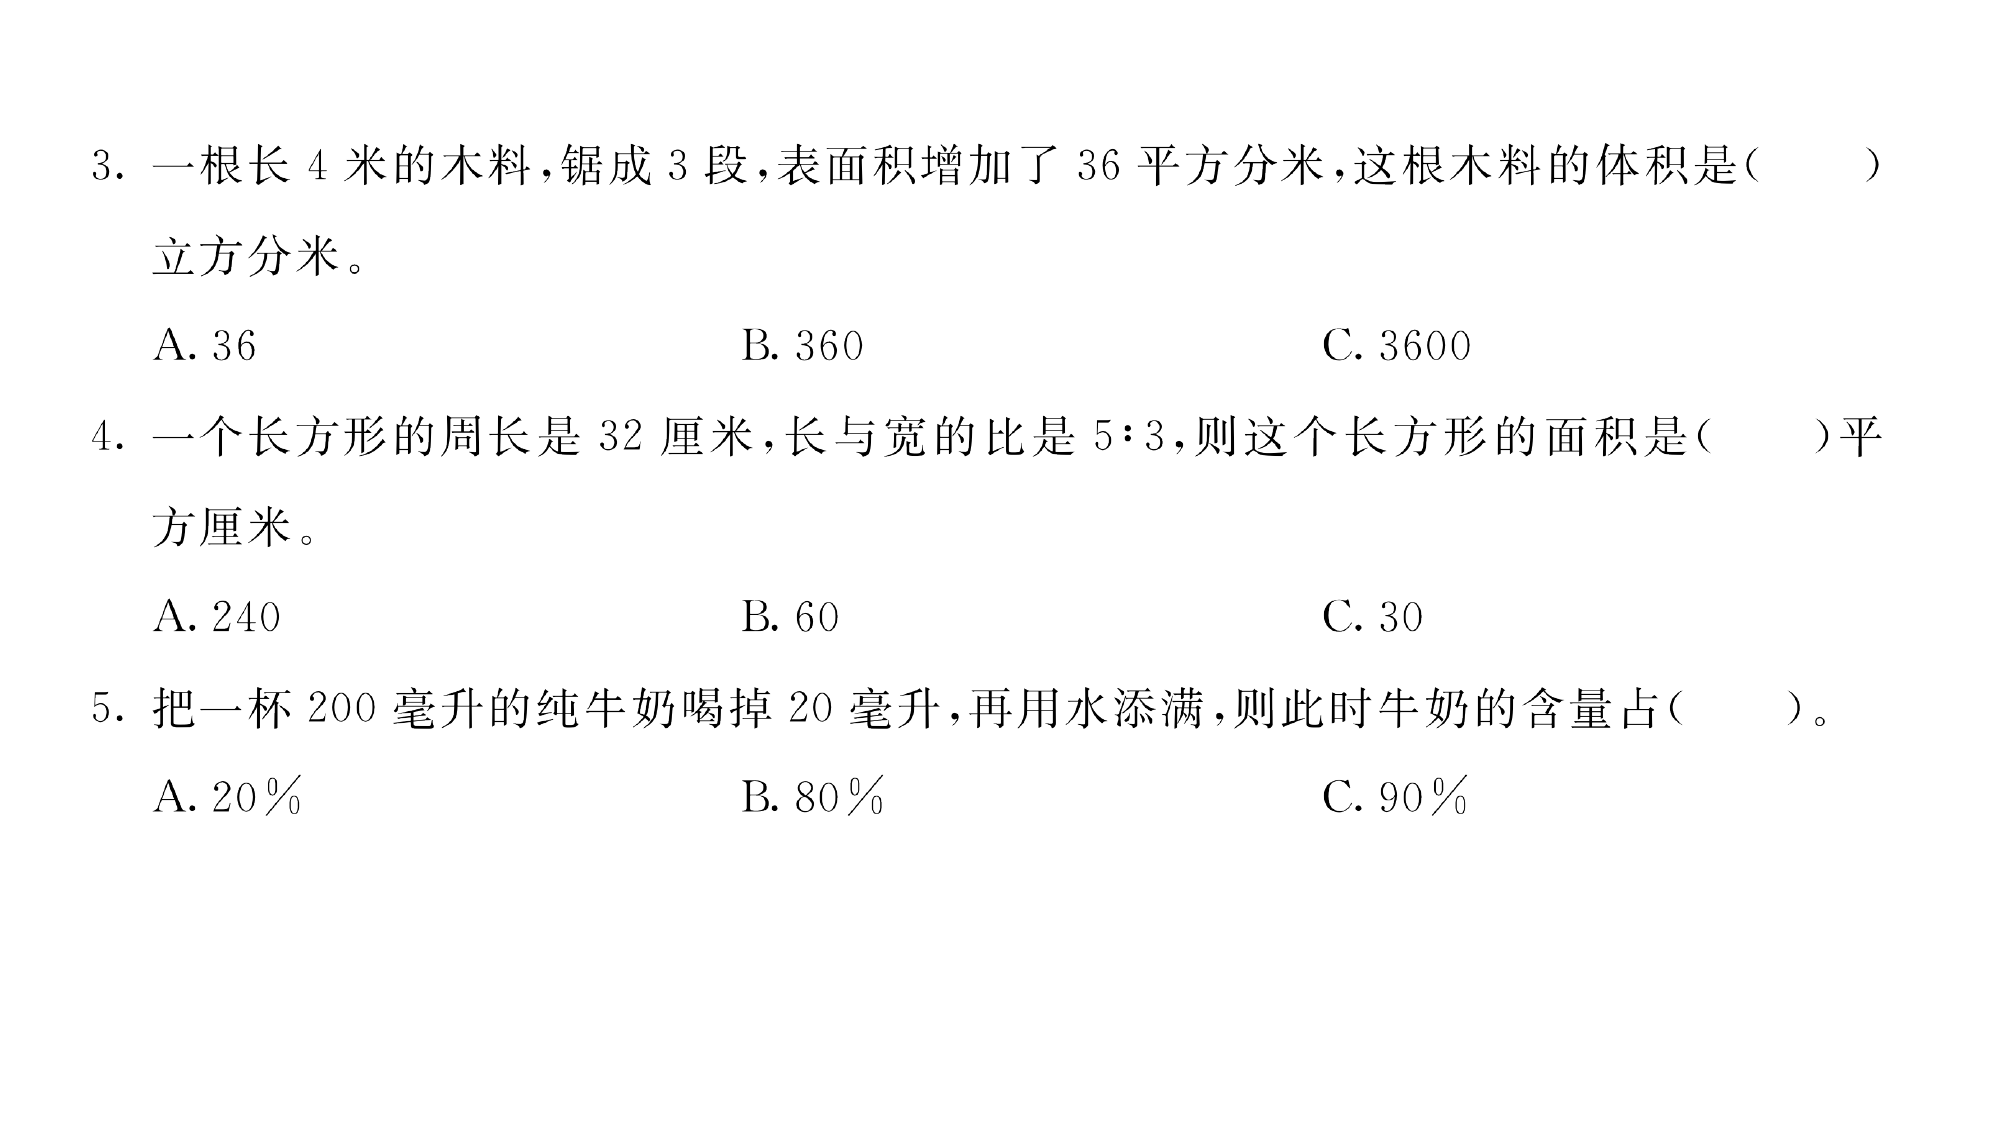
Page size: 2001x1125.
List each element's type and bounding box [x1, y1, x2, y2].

picture [88, 118, 1979, 844]
